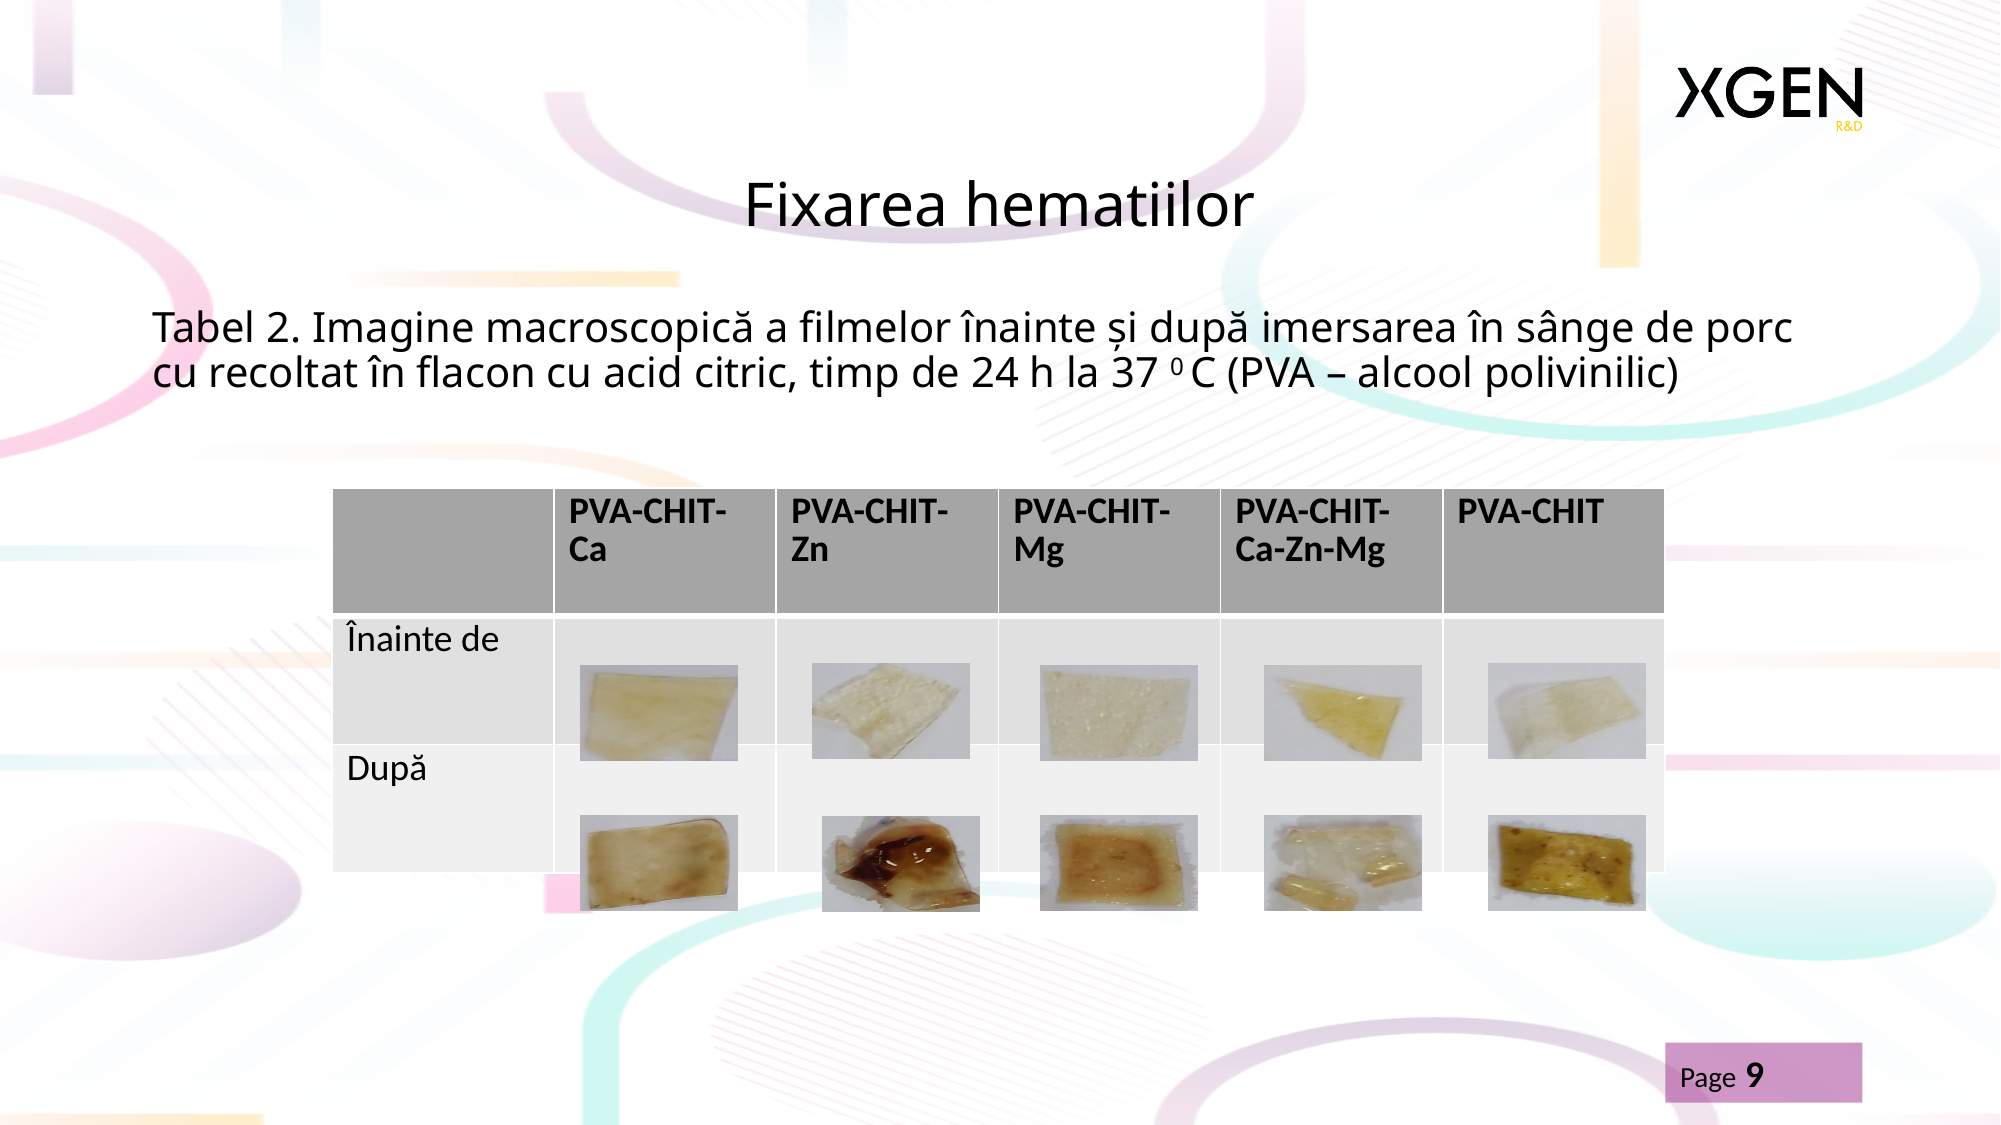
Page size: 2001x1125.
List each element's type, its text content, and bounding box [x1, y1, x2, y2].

table_header PVA-CHIT-Ca [555, 489, 775, 613]
table_cell [999, 619, 1220, 744]
table_cell [777, 745, 998, 872]
table_cell [1444, 745, 1664, 872]
list Tabel 2. Imagine macroscopică a filmelor înainte și după imersarea în sânge de porc cu recoltat în flacon cu acid citric, timp de 24 h la 37 0 C (PVA – alcool polivinilic) [137, 299, 1863, 1014]
table_header [333, 489, 553, 613]
slide_number Page 9 [1665, 1042, 1863, 1103]
picture [0, 0, 2001, 1125]
table_cell [1221, 745, 1442, 872]
table_cell [555, 619, 775, 744]
table_cell După [333, 745, 553, 872]
table_cell [777, 619, 998, 744]
table_cell [555, 745, 775, 872]
table_header PVA-CHIT-Zn [777, 489, 998, 613]
table_header PVA-CHIT [1444, 489, 1664, 613]
table_cell [1221, 619, 1442, 744]
table_cell [1444, 619, 1664, 744]
table_header PVA-CHIT-Mg [999, 489, 1220, 613]
table_cell Înainte de [333, 619, 553, 744]
table_cell [999, 745, 1220, 872]
title Fixarea hematiilor [137, 135, 1863, 278]
table_header PVA-CHIT-Ca-Zn-Mg [1221, 489, 1442, 613]
